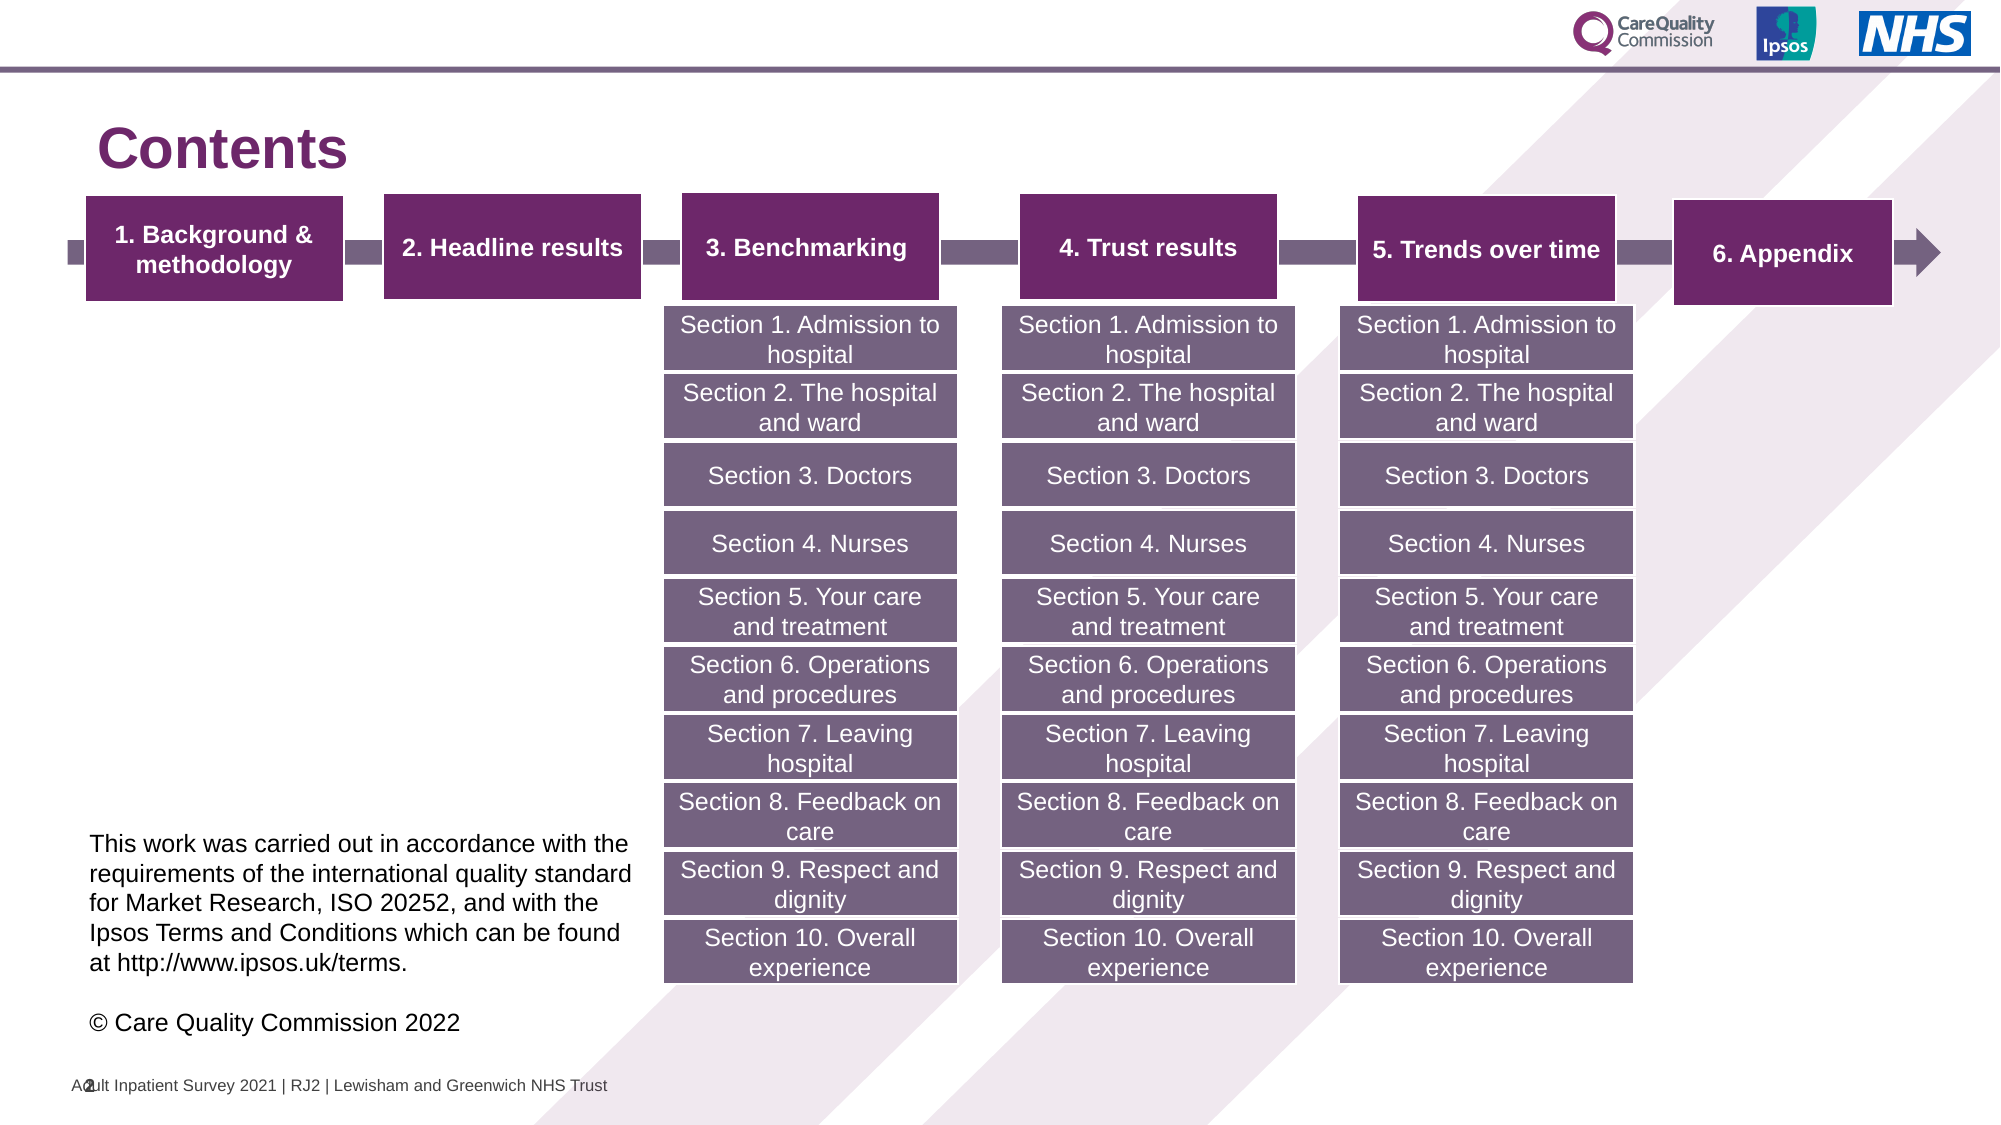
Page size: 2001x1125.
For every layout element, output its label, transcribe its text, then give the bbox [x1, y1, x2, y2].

title Contents [82, 110, 1451, 190]
text_box Section 2. The hospital and ward [1338, 372, 1636, 440]
text_box Section 10. Overall experience [1338, 918, 1636, 985]
text_box [643, 239, 680, 266]
text_box Section 4. Nurses [662, 509, 959, 576]
text_box This work was carried out in accordance with the requirements of the international quality standard for Market Research, ISO 20252, and with the Ipsos Terms and Conditions which can be found at http://www.ipsos.uk/terms. © Care Quality Commission 2022 [74, 819, 649, 1044]
text_box Section 8. Feedback on care [1338, 781, 1636, 849]
text_box Section 10. Overall experience [662, 918, 959, 985]
text_box [941, 239, 1018, 266]
text_box Section 7. Leaving hospital [662, 713, 959, 781]
text_box Section 9. Respect and dignity [1000, 850, 1297, 917]
text_box 4. Trust results [1018, 192, 1279, 301]
text_box Section 10. Overall experience [1000, 918, 1297, 985]
text_box Section 9. Respect and dignity [1338, 850, 1636, 917]
text_box Section 3. Doctors [1000, 441, 1297, 508]
text_box Section 8. Feedback on care [1000, 781, 1297, 849]
text_box Section 1. Admission to hospital [1338, 304, 1636, 372]
text_box Section 8. Feedback on care [662, 781, 959, 849]
text_box [345, 239, 382, 266]
text_box Section 9. Respect and dignity [662, 850, 959, 917]
text_box 2 [84, 1066, 122, 1125]
picture [1756, 6, 1817, 61]
text_box Section 4. Nurses [1000, 509, 1297, 576]
text_box Section 5. Your care and treatment [1000, 577, 1297, 644]
text_box Section 6. Operations and procedures [662, 645, 959, 713]
text_box [1617, 239, 1672, 266]
text_box [66, 239, 84, 266]
text_box Section 1. Admission to hospital [662, 304, 959, 372]
text_box Section 2. The hospital and ward [662, 372, 959, 440]
text_box Section 3. Doctors [1338, 441, 1636, 508]
picture [1859, 11, 1971, 56]
text_box Section 6. Operations and procedures [1000, 645, 1297, 713]
text_box Section 6. Operations and procedures [1338, 645, 1636, 713]
text_box [1894, 225, 1943, 280]
text_box Section 3. Doctors [662, 441, 959, 508]
text_box Section 5. Your care and treatment [662, 577, 959, 644]
text_box Section 7. Leaving hospital [1338, 713, 1636, 781]
text_box 3. Benchmarking [680, 191, 941, 302]
text_box Section 5. Your care and treatment [1338, 577, 1636, 644]
text_box Section 2. The hospital and ward [1000, 372, 1297, 440]
text_box Section 7. Leaving hospital [1000, 713, 1297, 781]
text_box Section 4. Nurses [1338, 509, 1636, 576]
text_box [1279, 239, 1356, 266]
picture [1573, 11, 1715, 56]
text_box 5. Trends over time [1356, 194, 1617, 303]
text_box 1. Background & methodology [84, 194, 345, 303]
text_box Section 1. Admission to hospital [1000, 304, 1297, 372]
text_box 6. Appendix [1672, 198, 1894, 307]
text_box 2. Headline results [382, 192, 643, 301]
